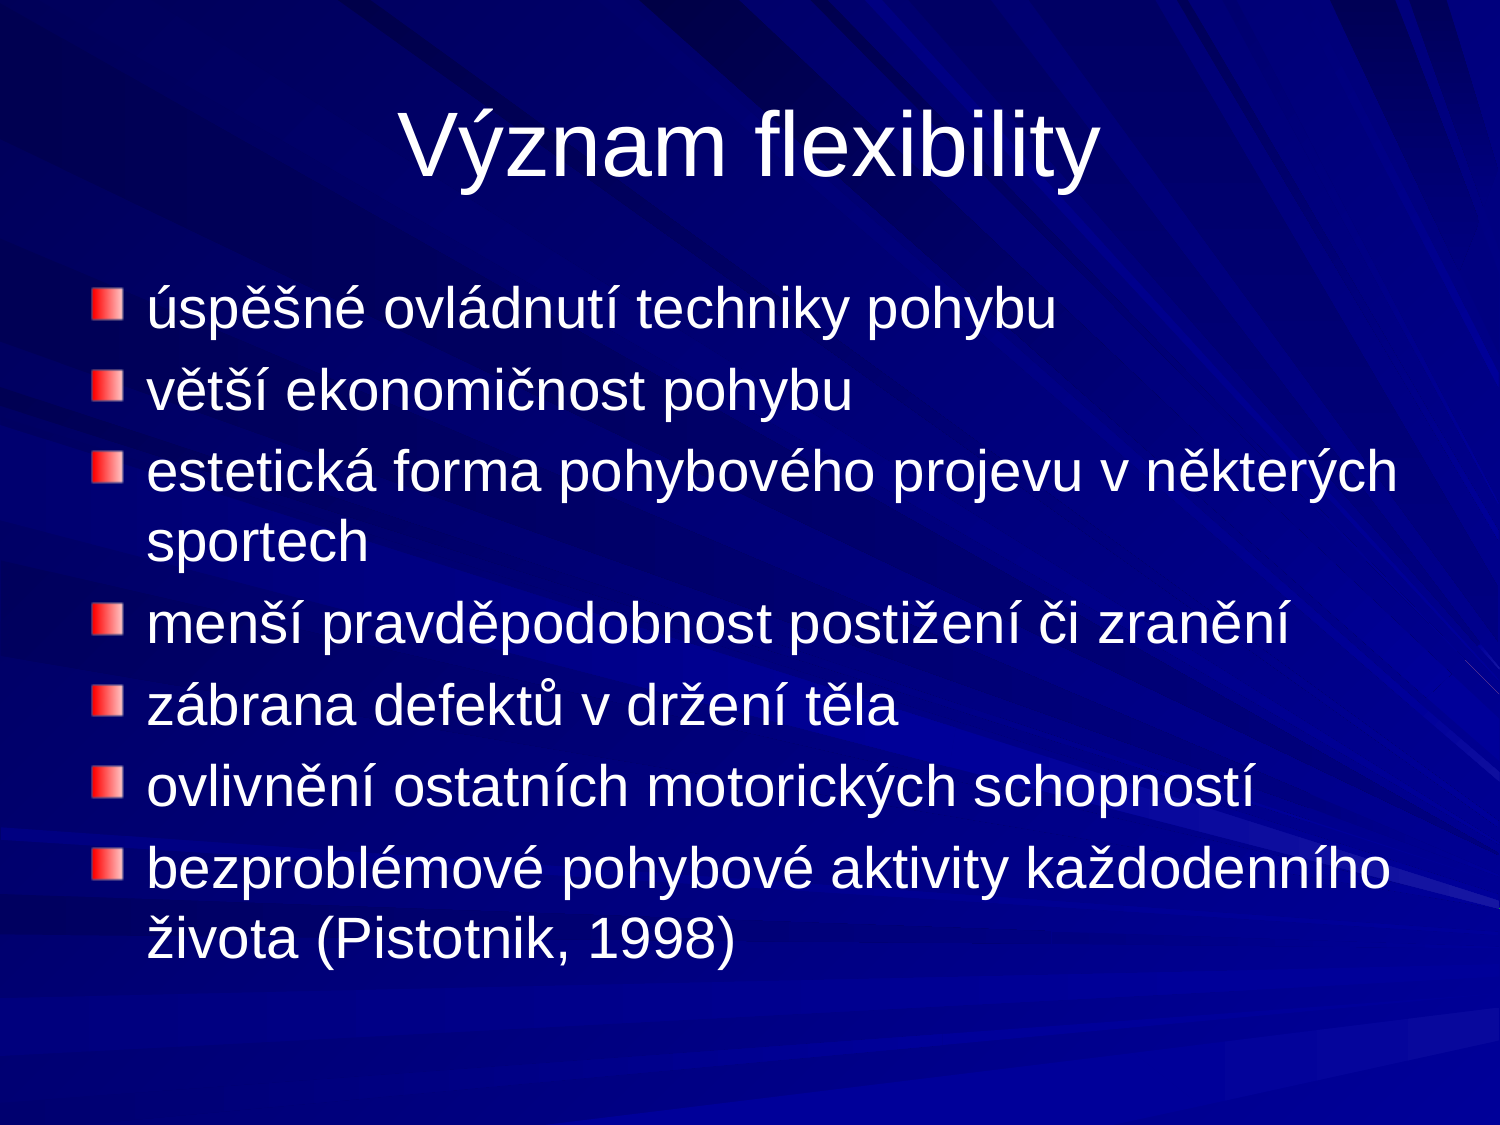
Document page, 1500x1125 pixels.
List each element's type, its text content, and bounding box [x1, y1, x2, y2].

picture [90, 683, 127, 720]
picture [90, 846, 127, 884]
picture [90, 368, 127, 405]
title Význam flexibility [75, 45, 1425, 234]
picture [90, 449, 127, 487]
picture [90, 601, 127, 639]
picture [90, 286, 127, 324]
picture [90, 764, 127, 802]
list úspěšné ovládnutí techniky pohybu větší ekonomičnost pohybu estetická forma pohybového projevu v některých sportech menší pravděpodobnost postižení či zranění zábrana defektů v držení těla ovlivnění ostatních motorických schopností bezproblémové pohybové aktivity každodenního života (Pistotnik, 1998) [75, 262, 1425, 1006]
